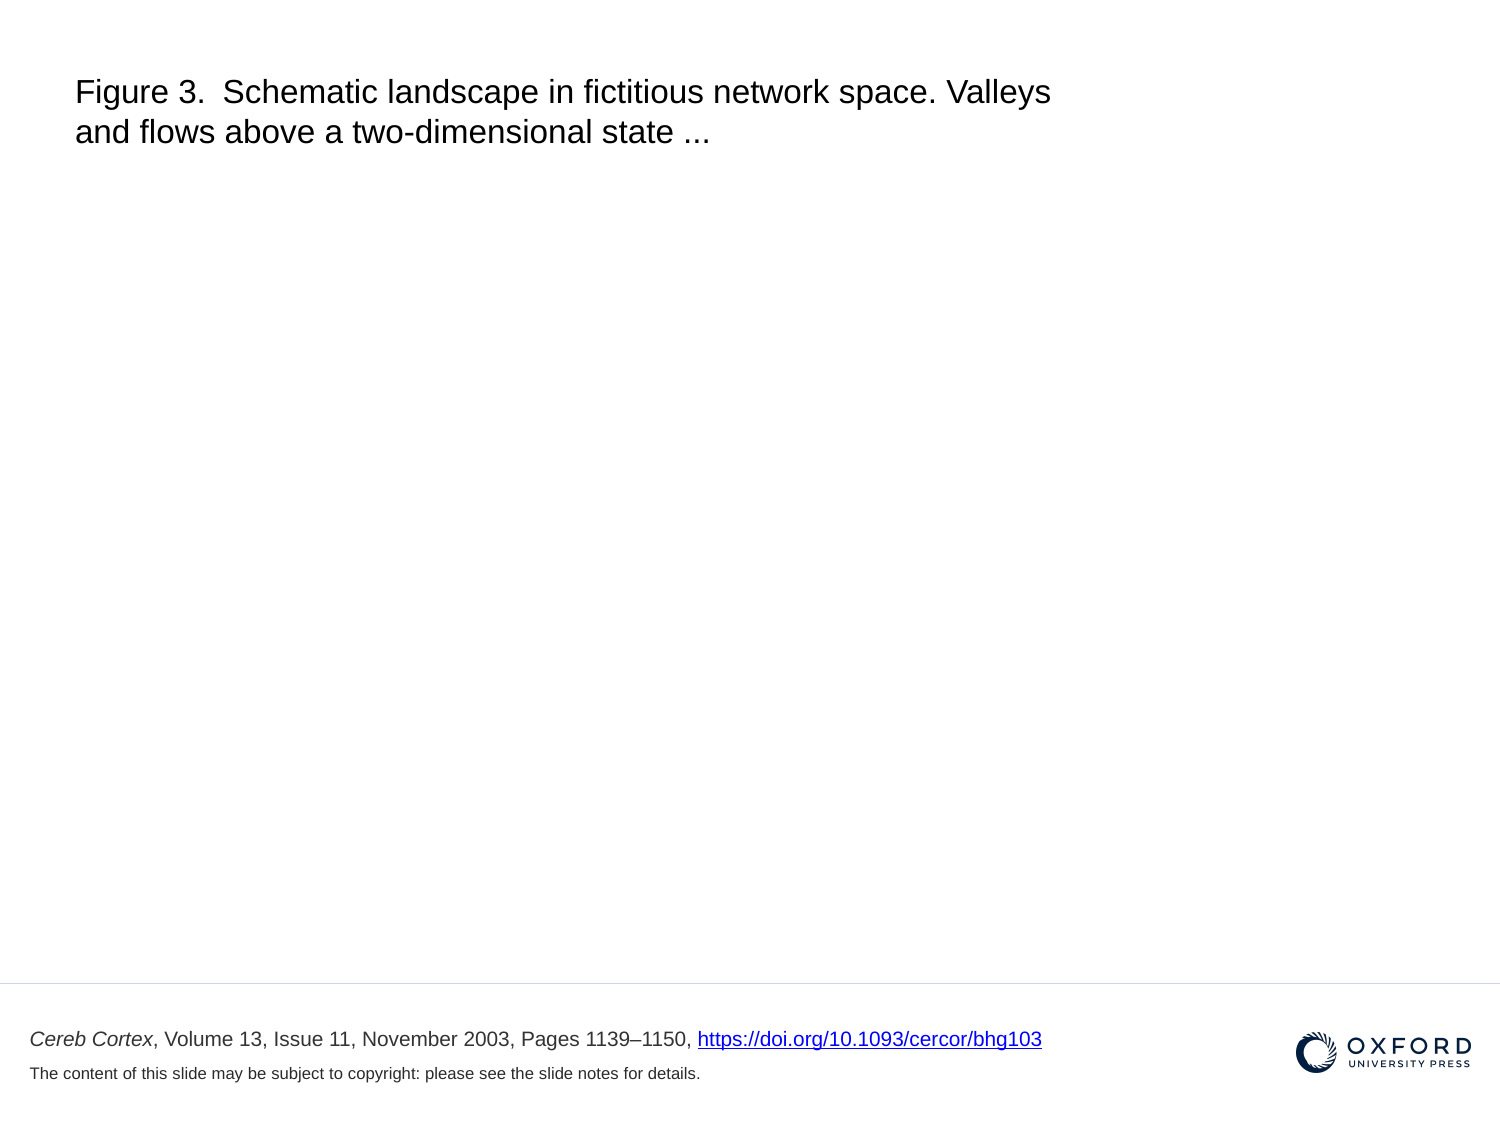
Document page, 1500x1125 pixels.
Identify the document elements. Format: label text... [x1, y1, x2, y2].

title Figure 3. Schematic landscape in fictitious network space. Valleys and flows above a two-dimensional state ... [75, 69, 1078, 171]
picture [1296, 1032, 1471, 1073]
footer Cereb Cortex, Volume 13, Issue 11, November 2003, Pages 1139–1150, https://doi.org/10.1093/cercor/bhg103 The content of this slide may be subject to copyright: please see the slide notes for details. [0, 983, 1260, 1125]
